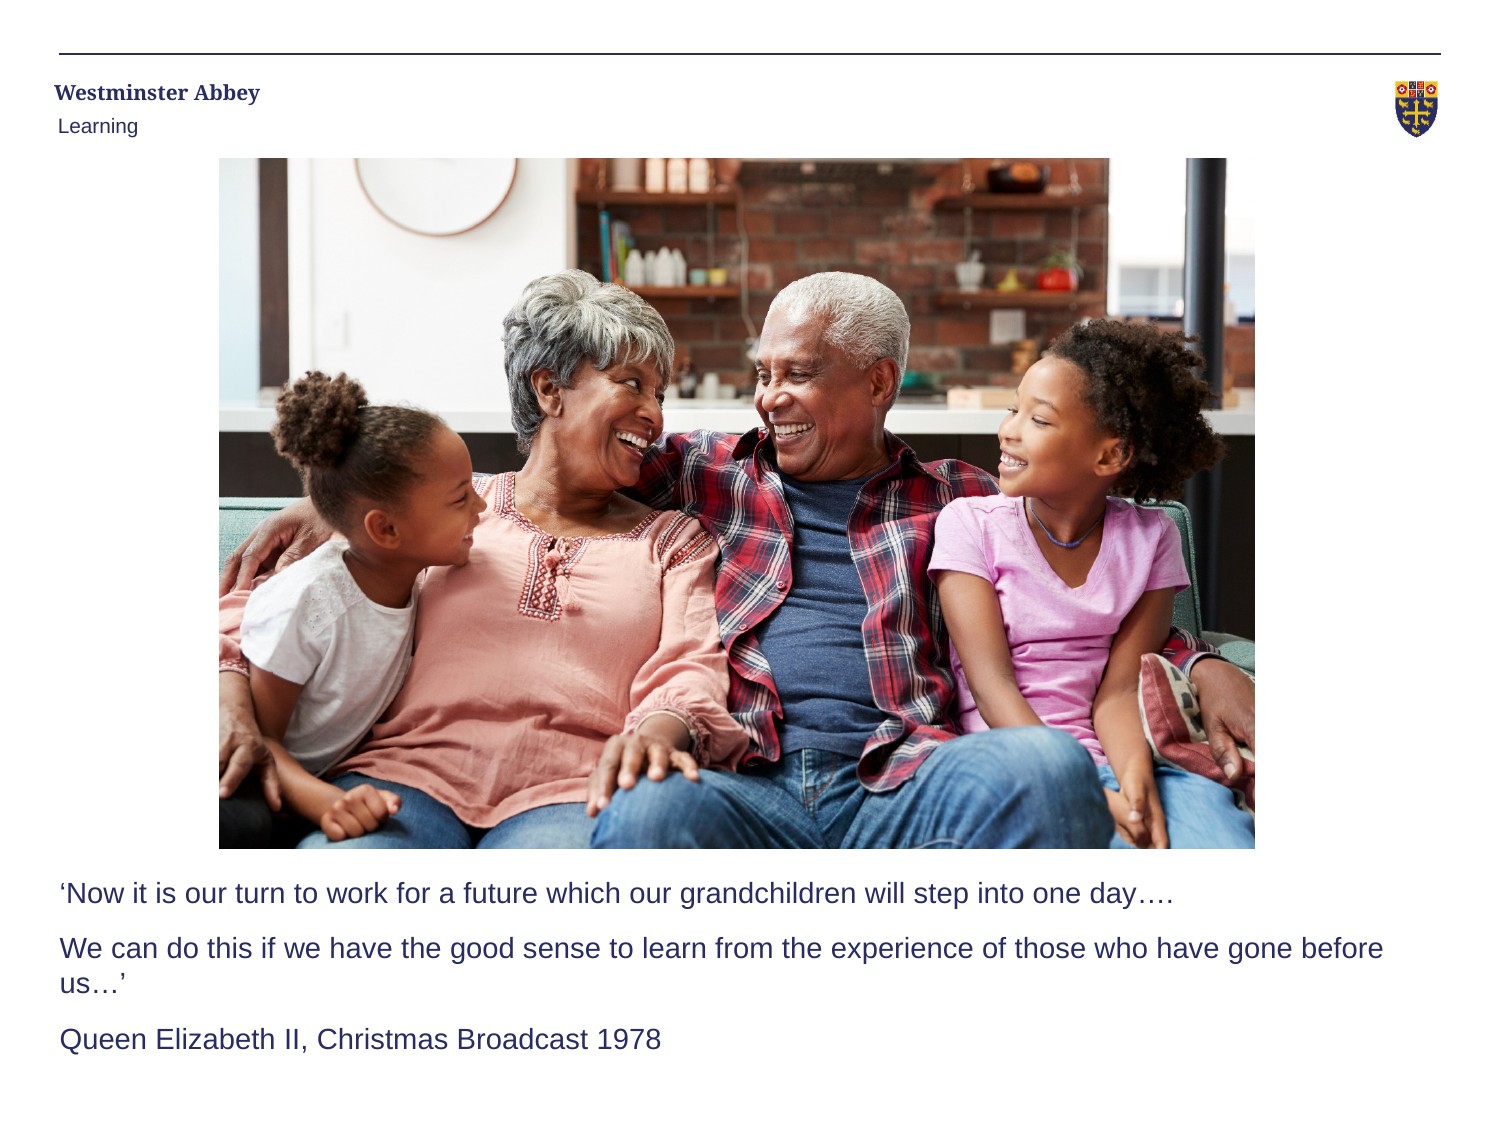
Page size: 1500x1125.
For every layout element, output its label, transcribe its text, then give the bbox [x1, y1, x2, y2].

picture [219, 158, 1255, 849]
text_box Learning [43, 105, 1036, 134]
text_box ‘Now it is our turn to work for a future which our grandchildren will step into one day…. We can do this if we have the good sense to learn from the experience of those who have gone before us…’ Queen Elizabeth II, Christmas Broadcast 1978 [59, 874, 1415, 1066]
picture [1395, 81, 1438, 138]
